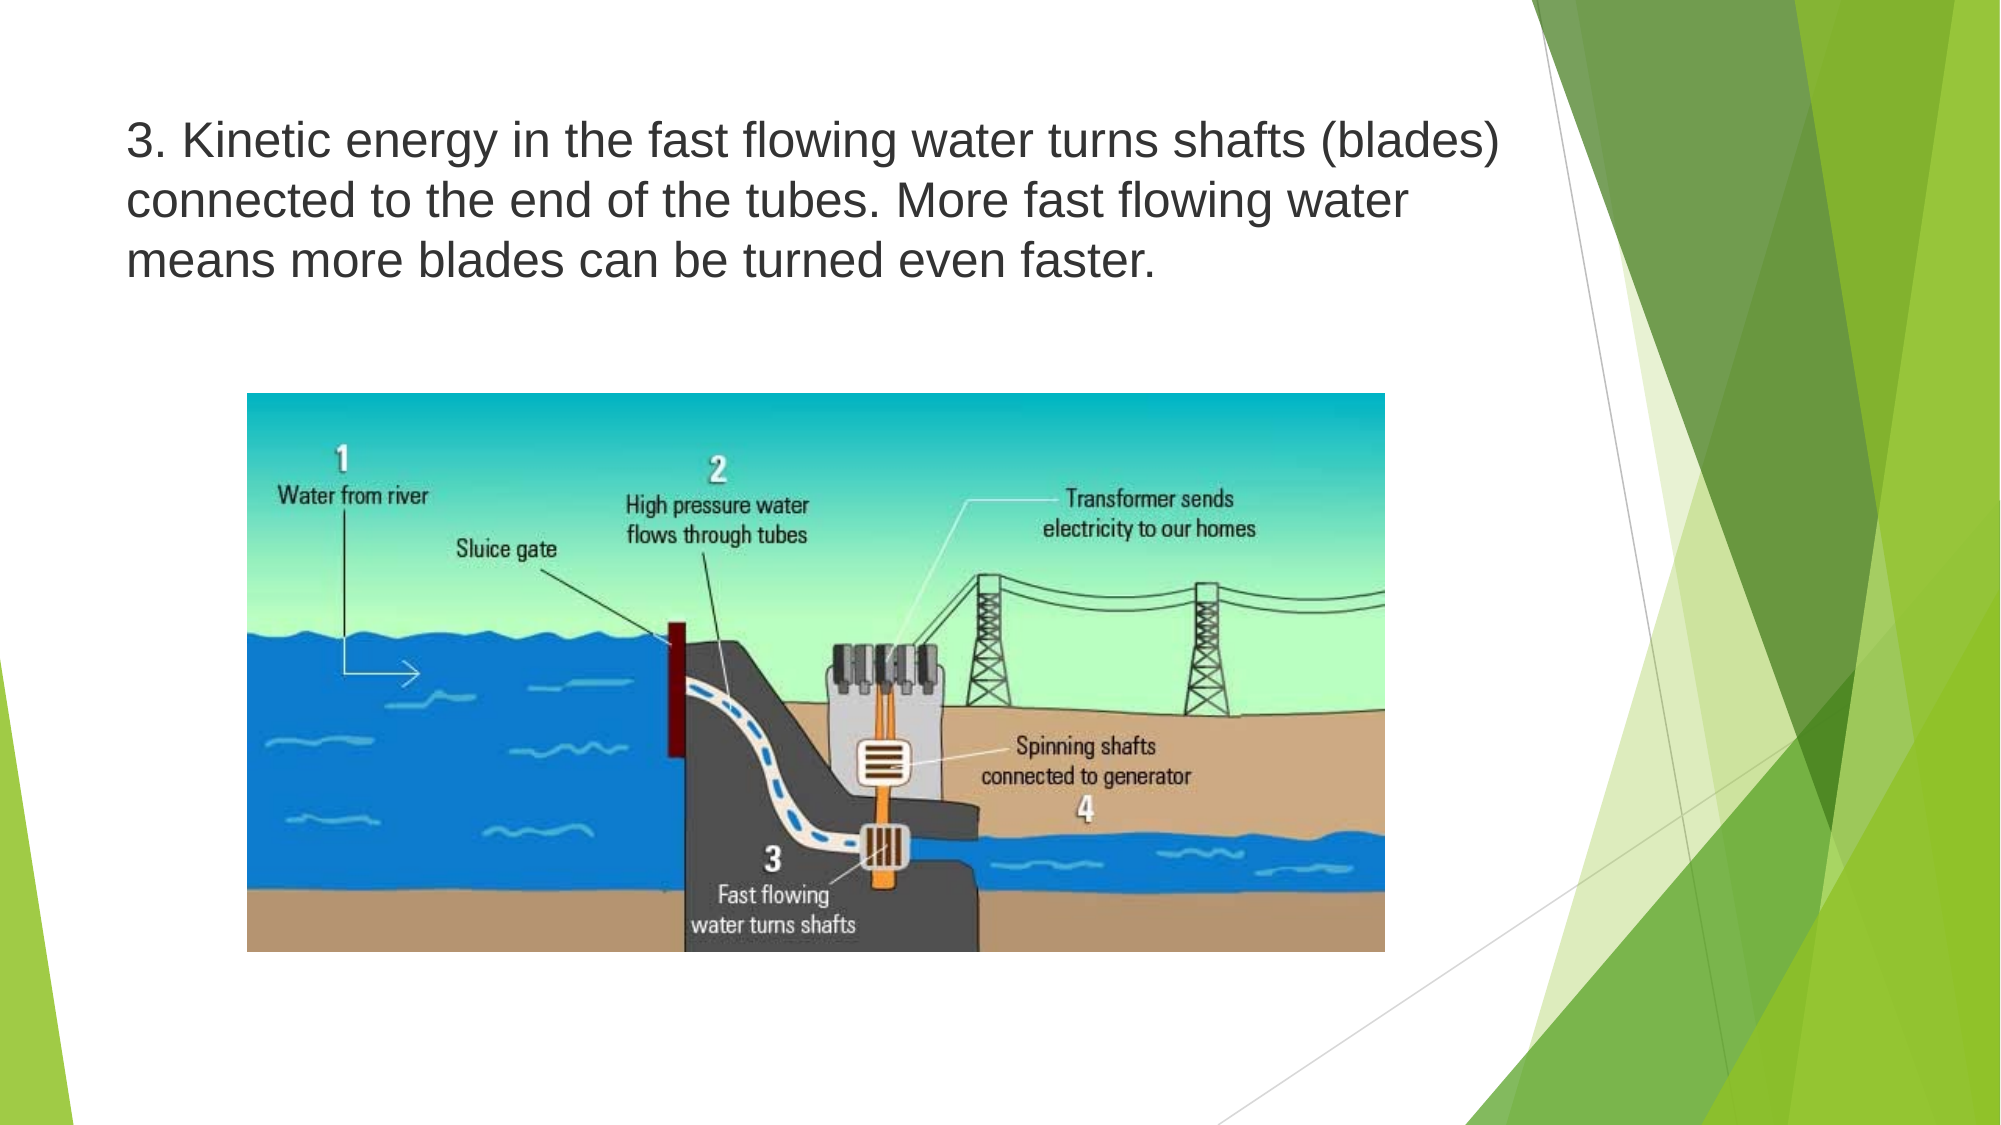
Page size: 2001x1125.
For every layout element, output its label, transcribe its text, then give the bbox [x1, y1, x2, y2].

title 3. Kinetic energy in the fast flowing water turns shafts (blades) connected to the end of the tubes. More fast flowing water means more blades can be turned even faster. [111, 99, 1522, 317]
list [247, 393, 1386, 952]
